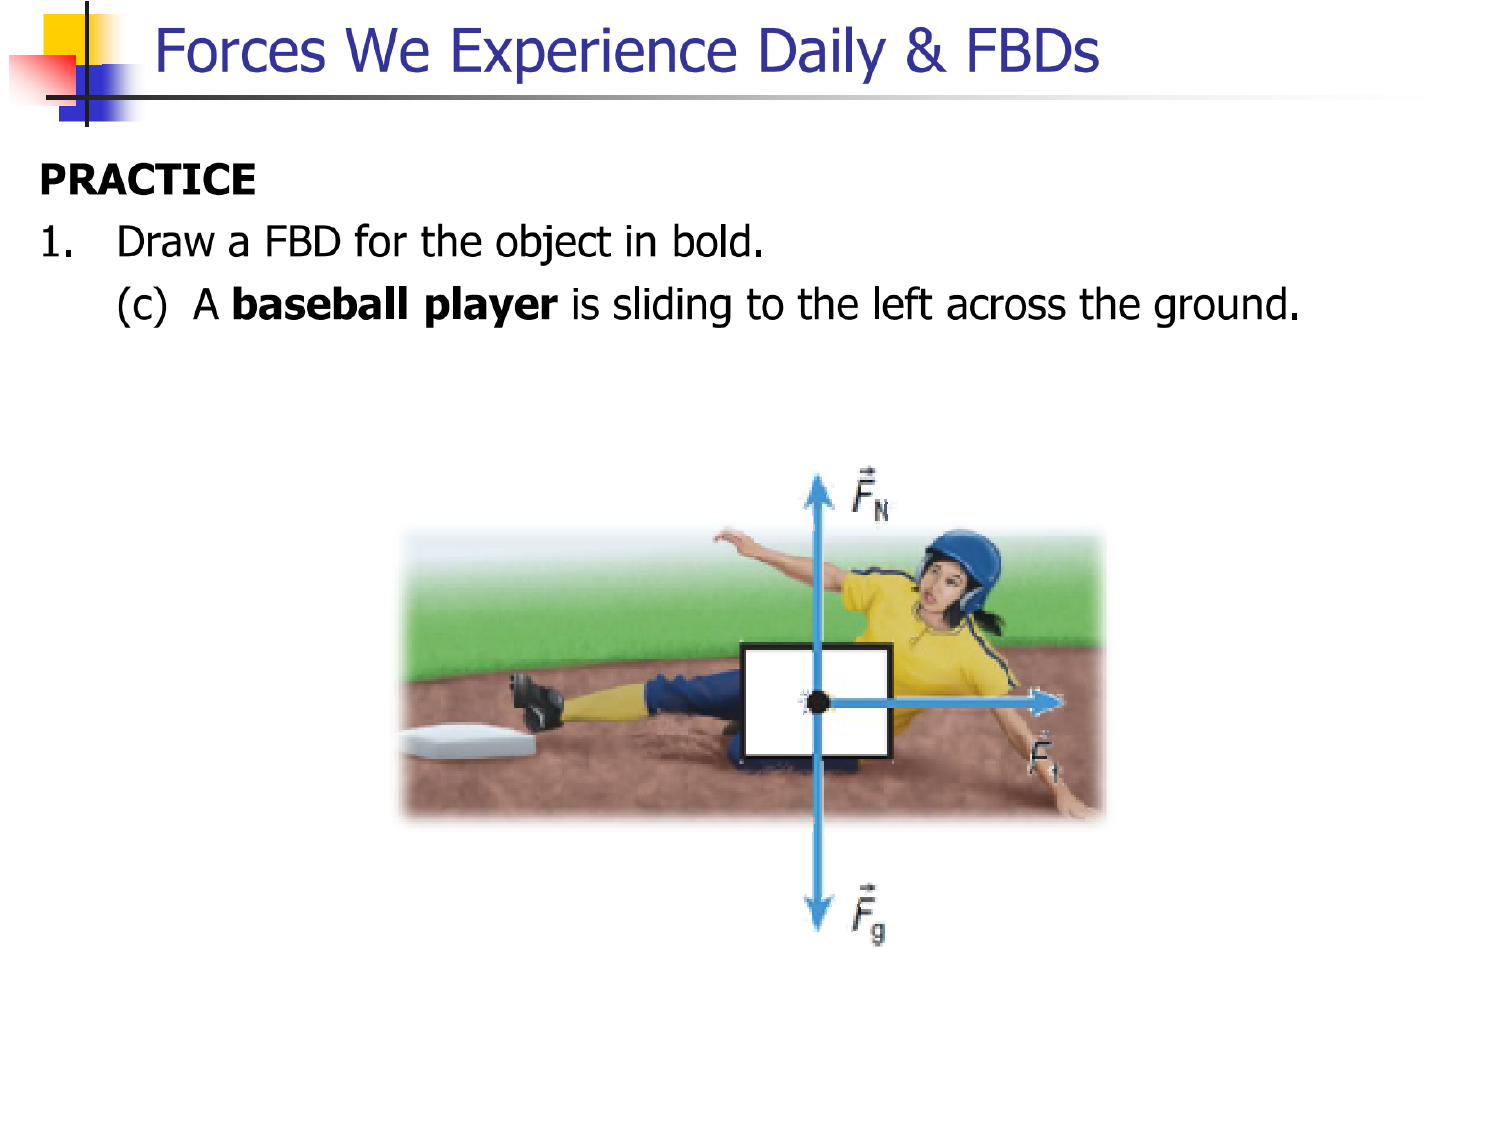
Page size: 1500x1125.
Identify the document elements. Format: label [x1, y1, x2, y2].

picture [0, 0, 1500, 361]
picture [0, 380, 1500, 1006]
